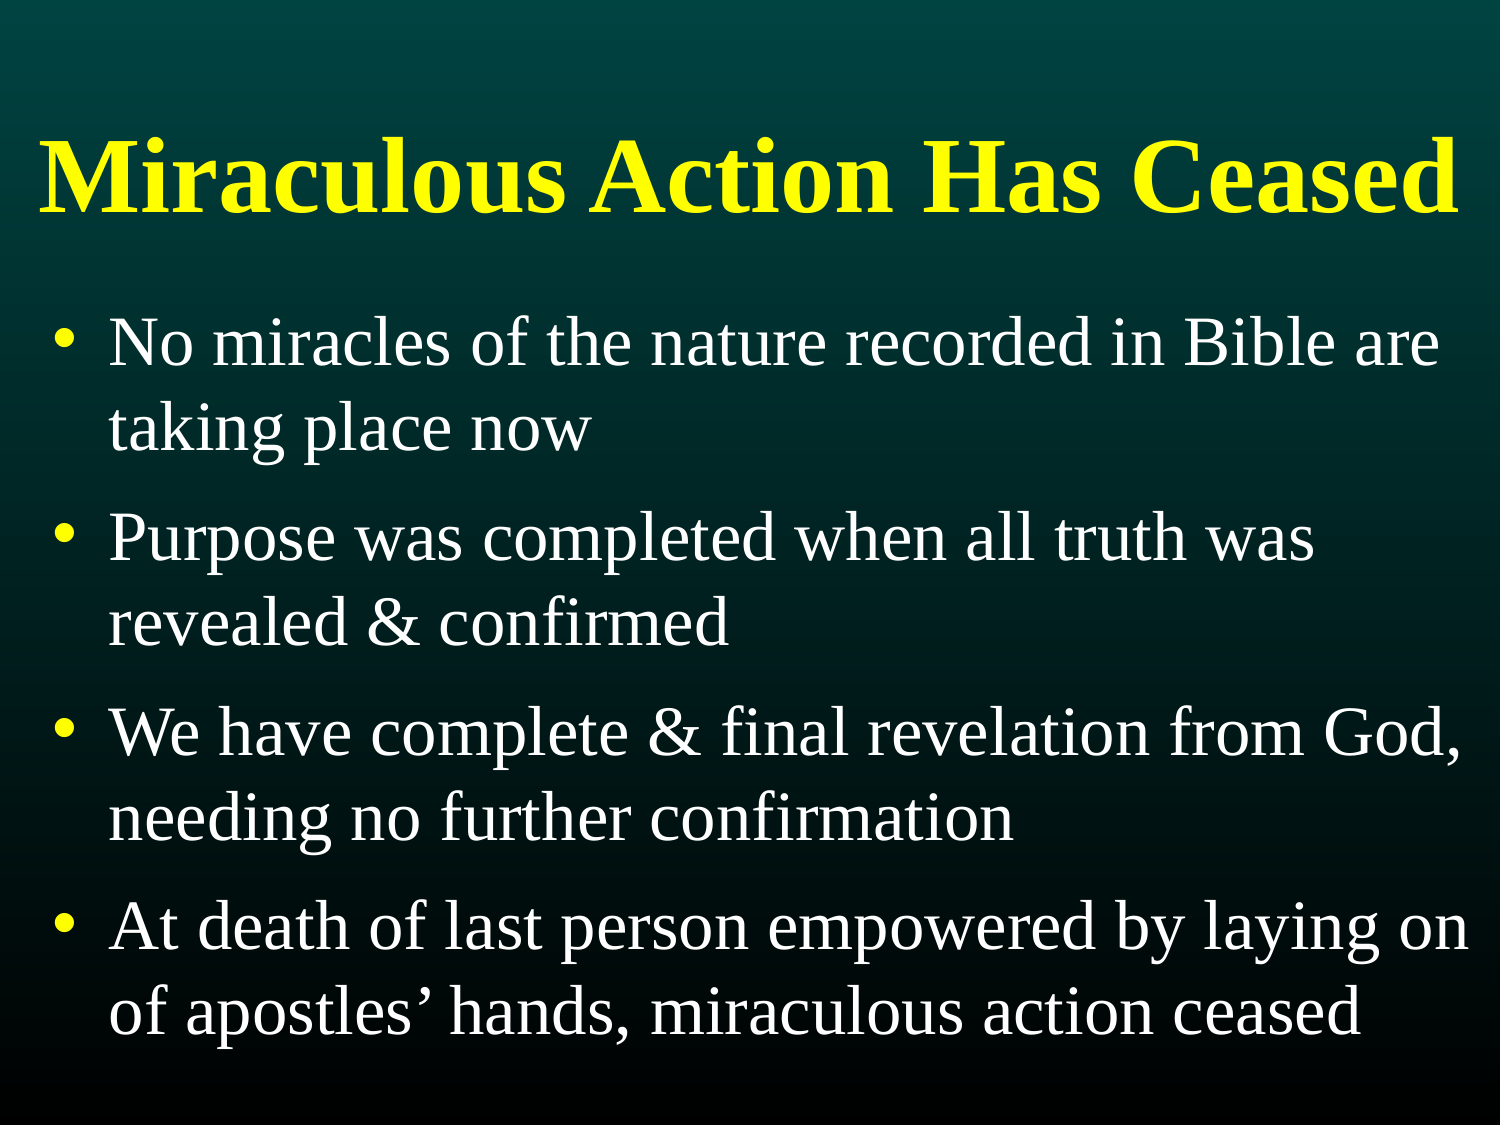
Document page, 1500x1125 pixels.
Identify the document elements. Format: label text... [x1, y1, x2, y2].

list No miracles of the nature recorded in Bible are taking place now Purpose was completed when all truth was revealed & confirmed We have complete & final revelation from God, needing no further confirmation At death of last person empowered by laying on of apostles’ hands, miraculous action ceased [37, 287, 1500, 1125]
title Miraculous Action Has Ceased [0, 75, 1500, 263]
